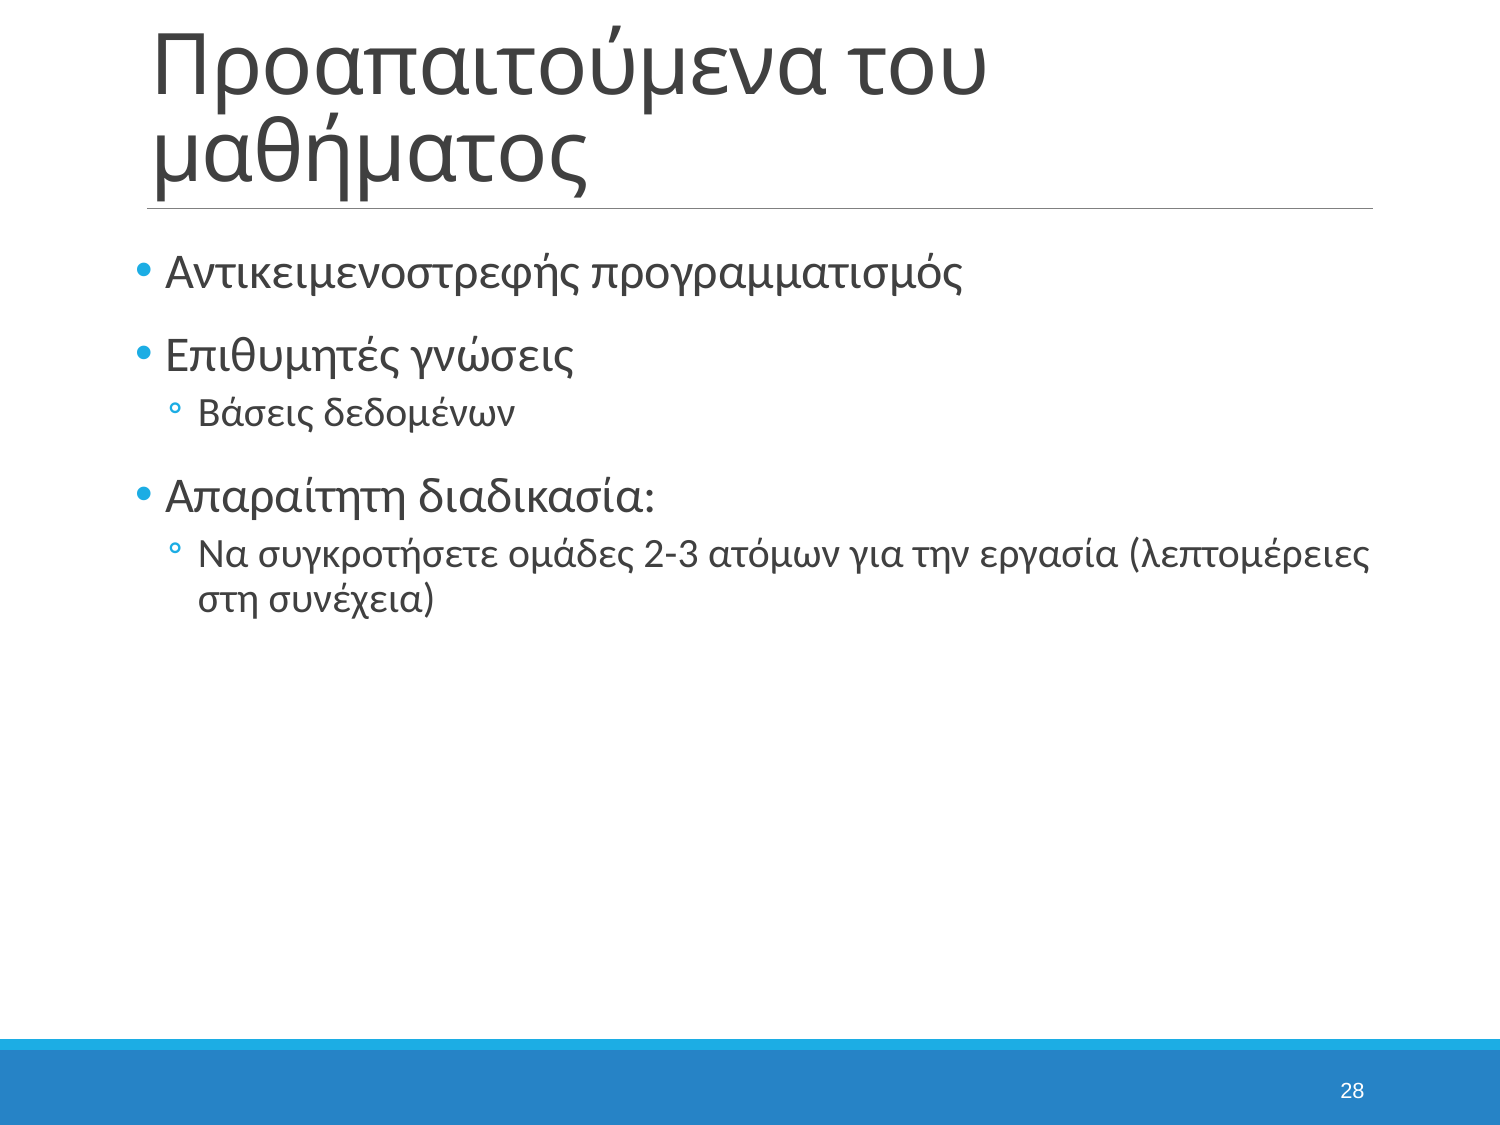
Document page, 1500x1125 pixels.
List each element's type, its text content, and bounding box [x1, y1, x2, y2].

slide_number 28 [1218, 1059, 1380, 1120]
list Αντικειμενοστρεφής προγραμματισμός Επιθυμητές γνώσεις Βάσεις δεδομένων Απαραίτητη διαδικασία: Να συγκροτήσετε ομάδες 2-3 ατόμων για την εργασία (λεπτομέρειες στη συνέχεια) [135, 237, 1373, 1028]
title Προαπαιτούμενα του μαθήματος [135, 16, 1373, 206]
